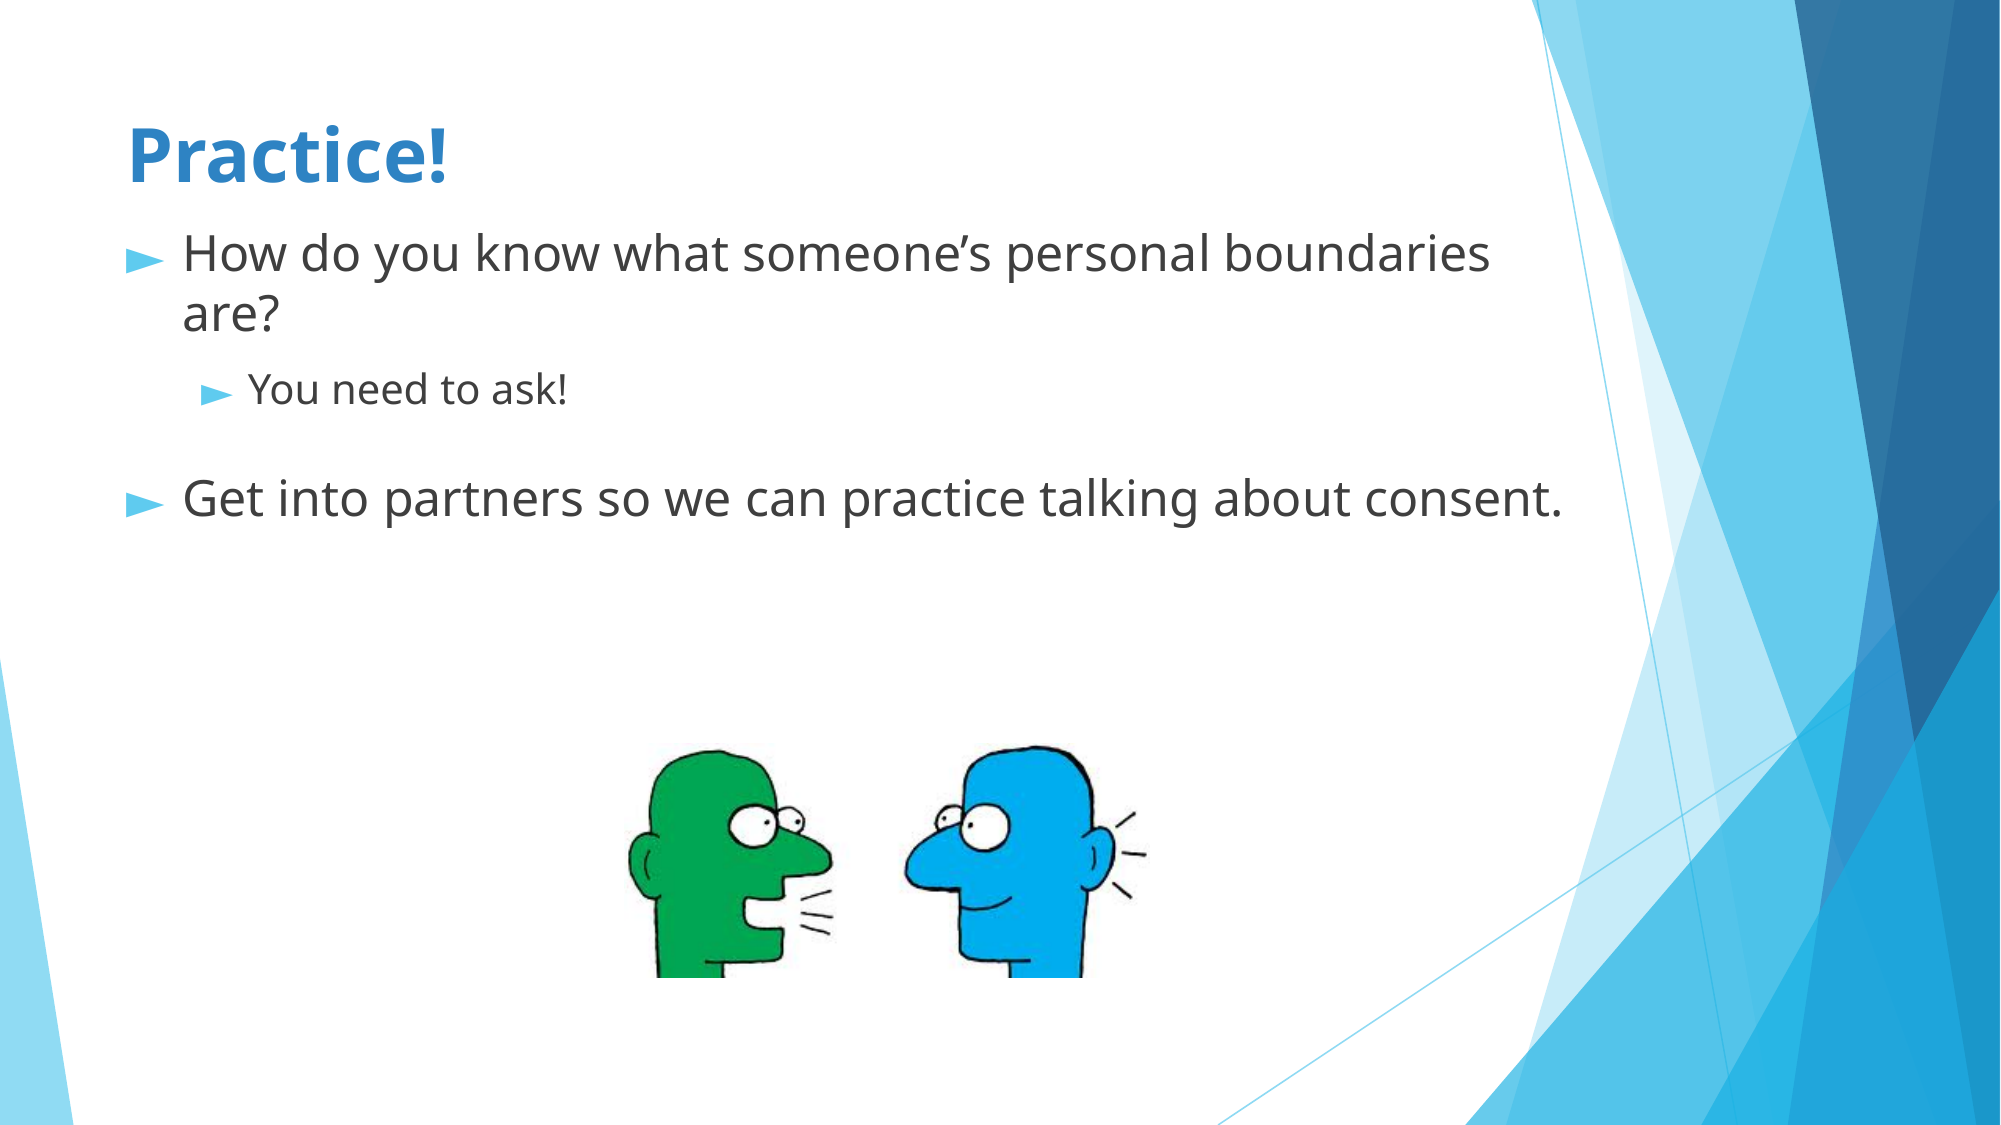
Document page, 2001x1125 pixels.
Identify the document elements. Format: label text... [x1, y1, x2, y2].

picture [624, 742, 1150, 978]
title Practice! [111, 99, 1522, 214]
list How do you know what someone’s personal boundaries are? You need to ask! [111, 214, 1522, 358]
picture [1025, 957, 1033, 962]
text_box Get into partners so we can practice talking about consent. [111, 458, 1663, 1068]
picture [975, 904, 989, 911]
picture [1004, 897, 1013, 903]
